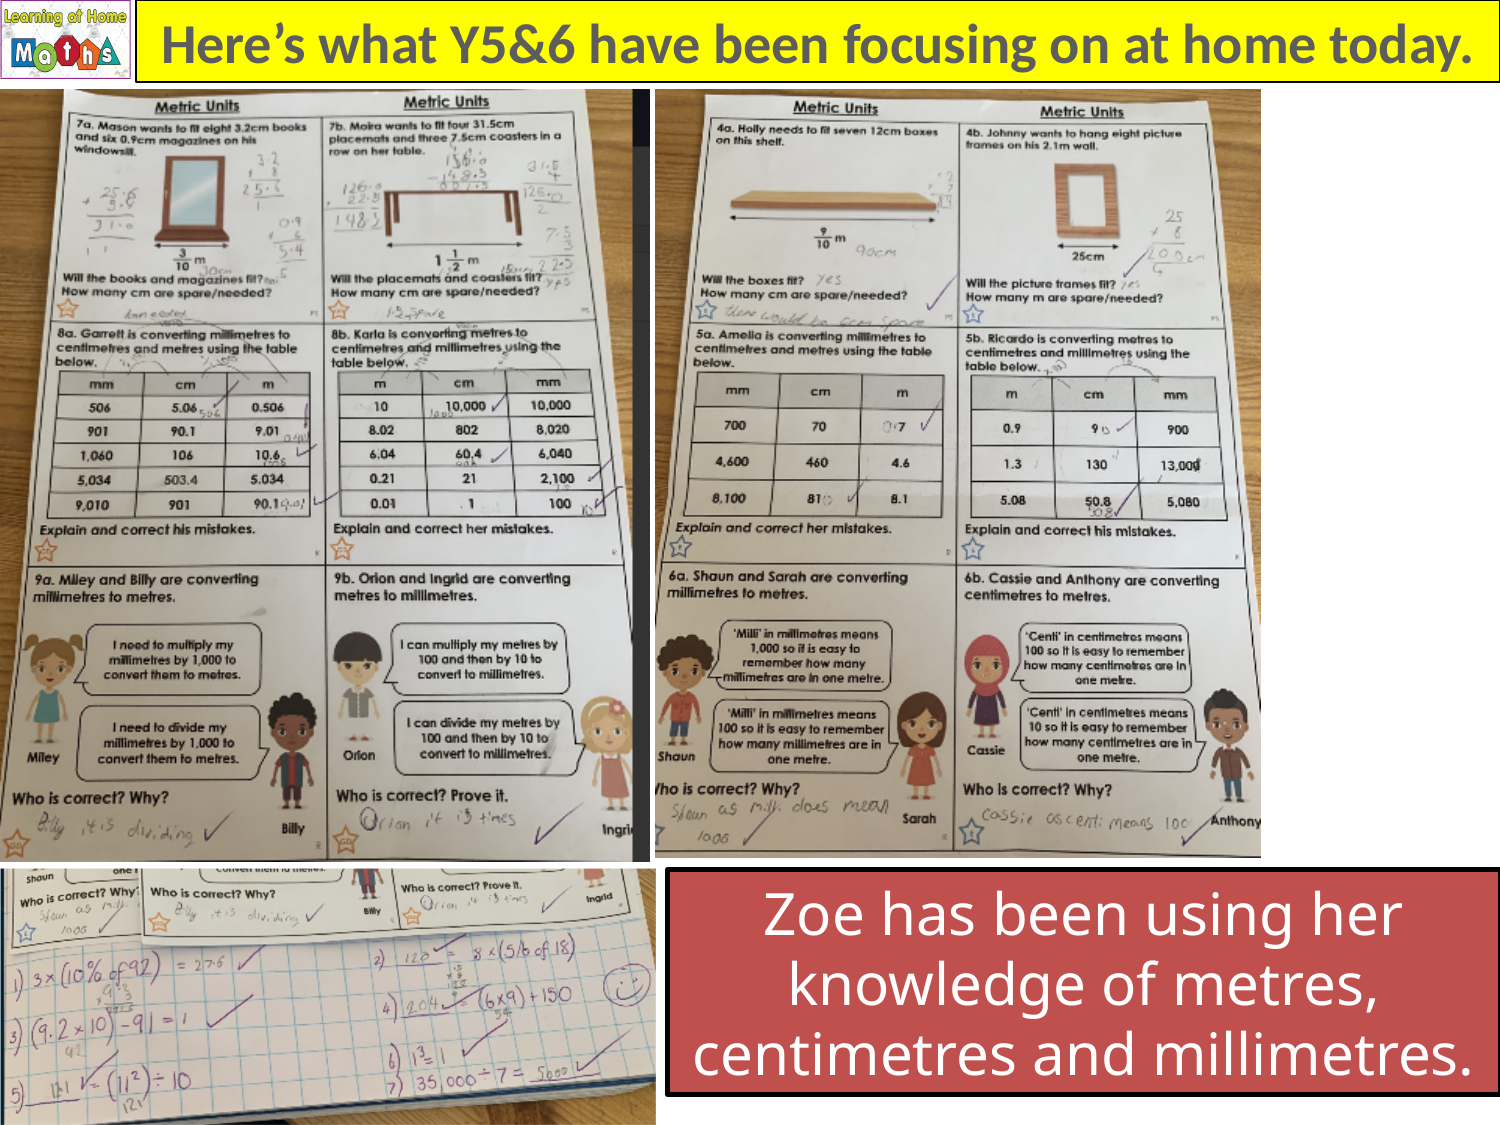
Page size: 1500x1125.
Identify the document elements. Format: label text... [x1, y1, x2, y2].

text_box Here’s what Y5&6 have been focusing on at home today. [135, 0, 1500, 83]
picture [0, 0, 131, 79]
picture [0, 89, 655, 1125]
text_box Zoe has been using her knowledge of metres, centimetres and millimetres. [667, 869, 1500, 1095]
picture [655, 89, 1261, 858]
